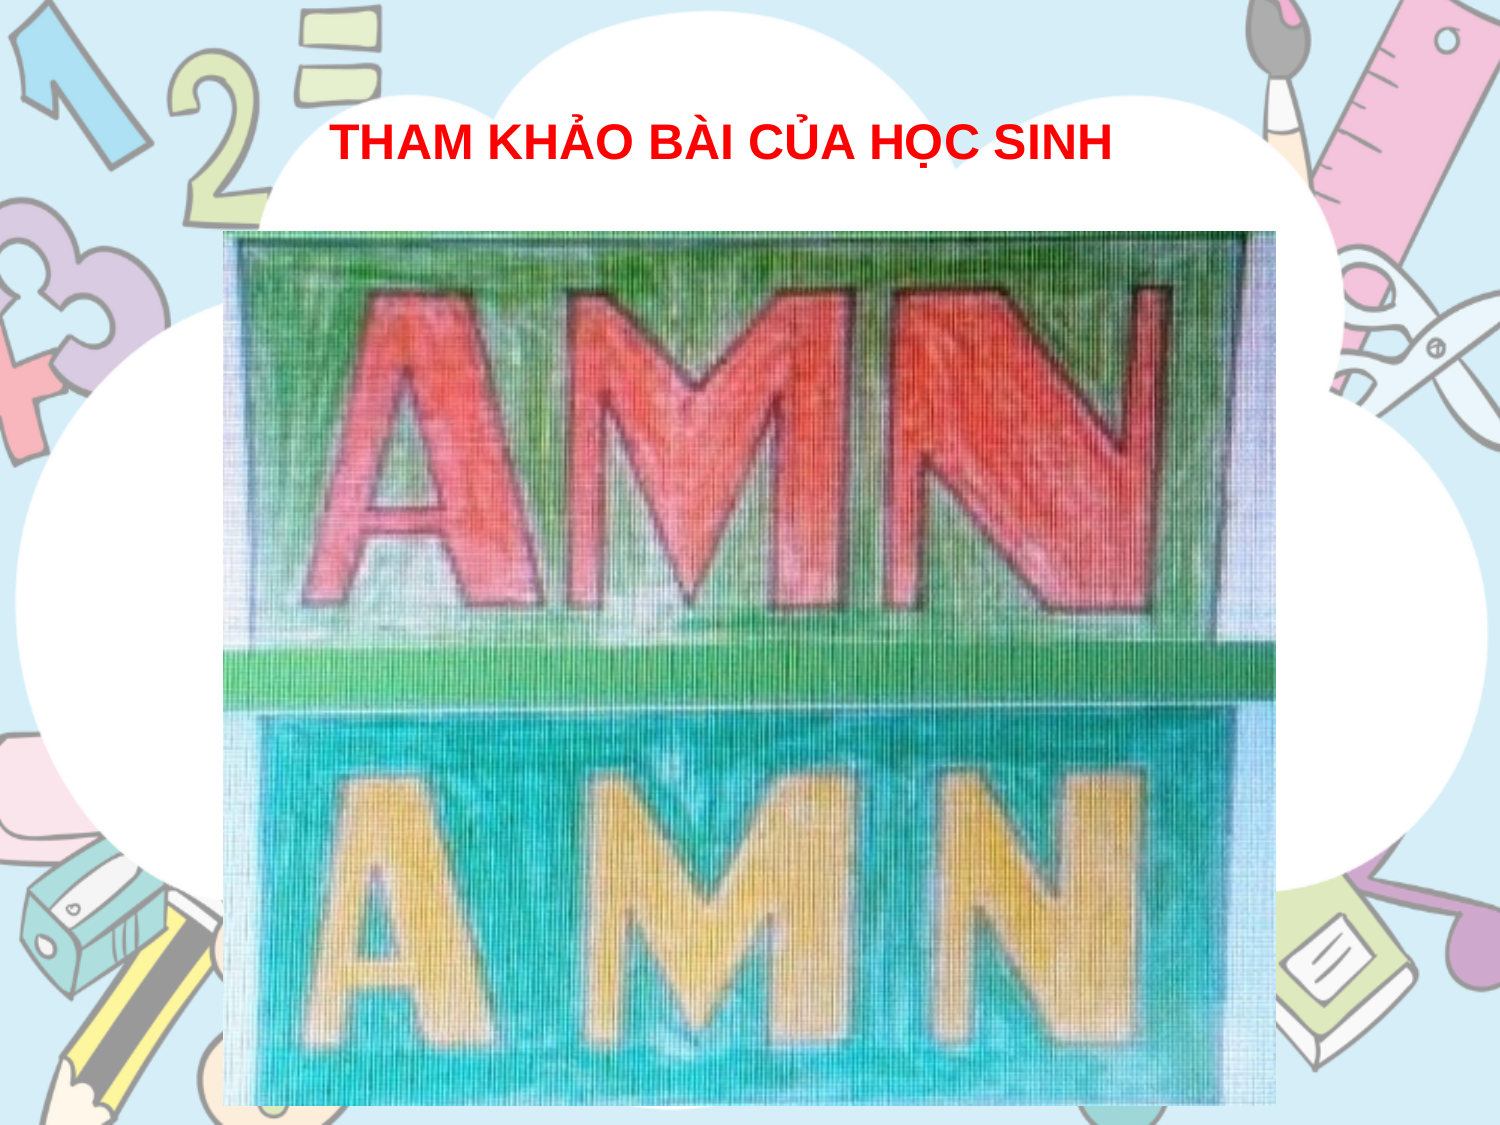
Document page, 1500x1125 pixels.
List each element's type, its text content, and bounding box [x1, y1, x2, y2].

picture [223, 231, 1277, 1107]
text_box THAM KHẢO BÀI CỦA HỌC SINH [293, 101, 1129, 177]
